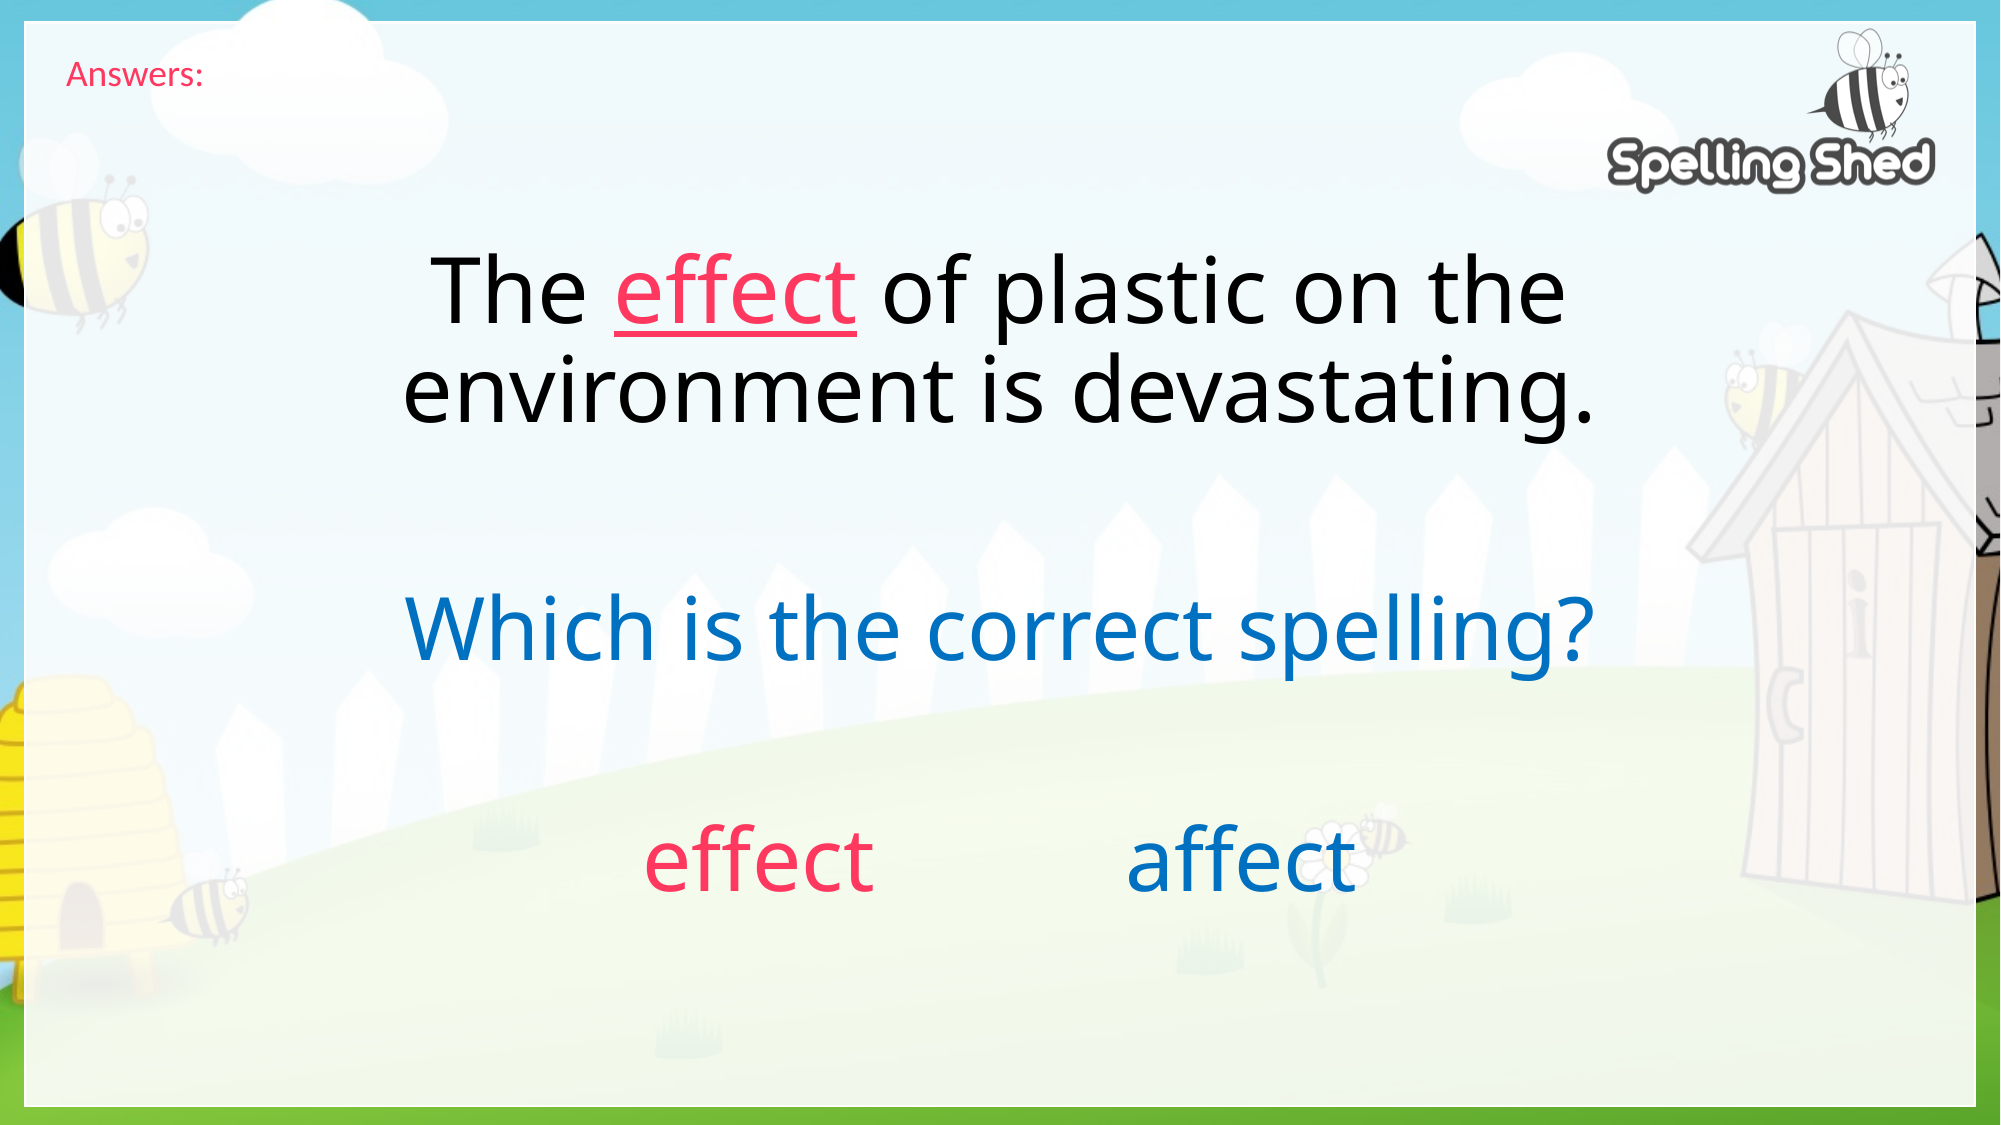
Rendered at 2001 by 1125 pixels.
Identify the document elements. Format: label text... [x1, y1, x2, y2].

title The effect of plastic on the environment is devastating. [137, 234, 1863, 453]
text_box Answers: [51, 41, 316, 102]
list Which is the correct spelling? effect affect [137, 577, 1863, 1014]
picture [0, 0, 2001, 1125]
